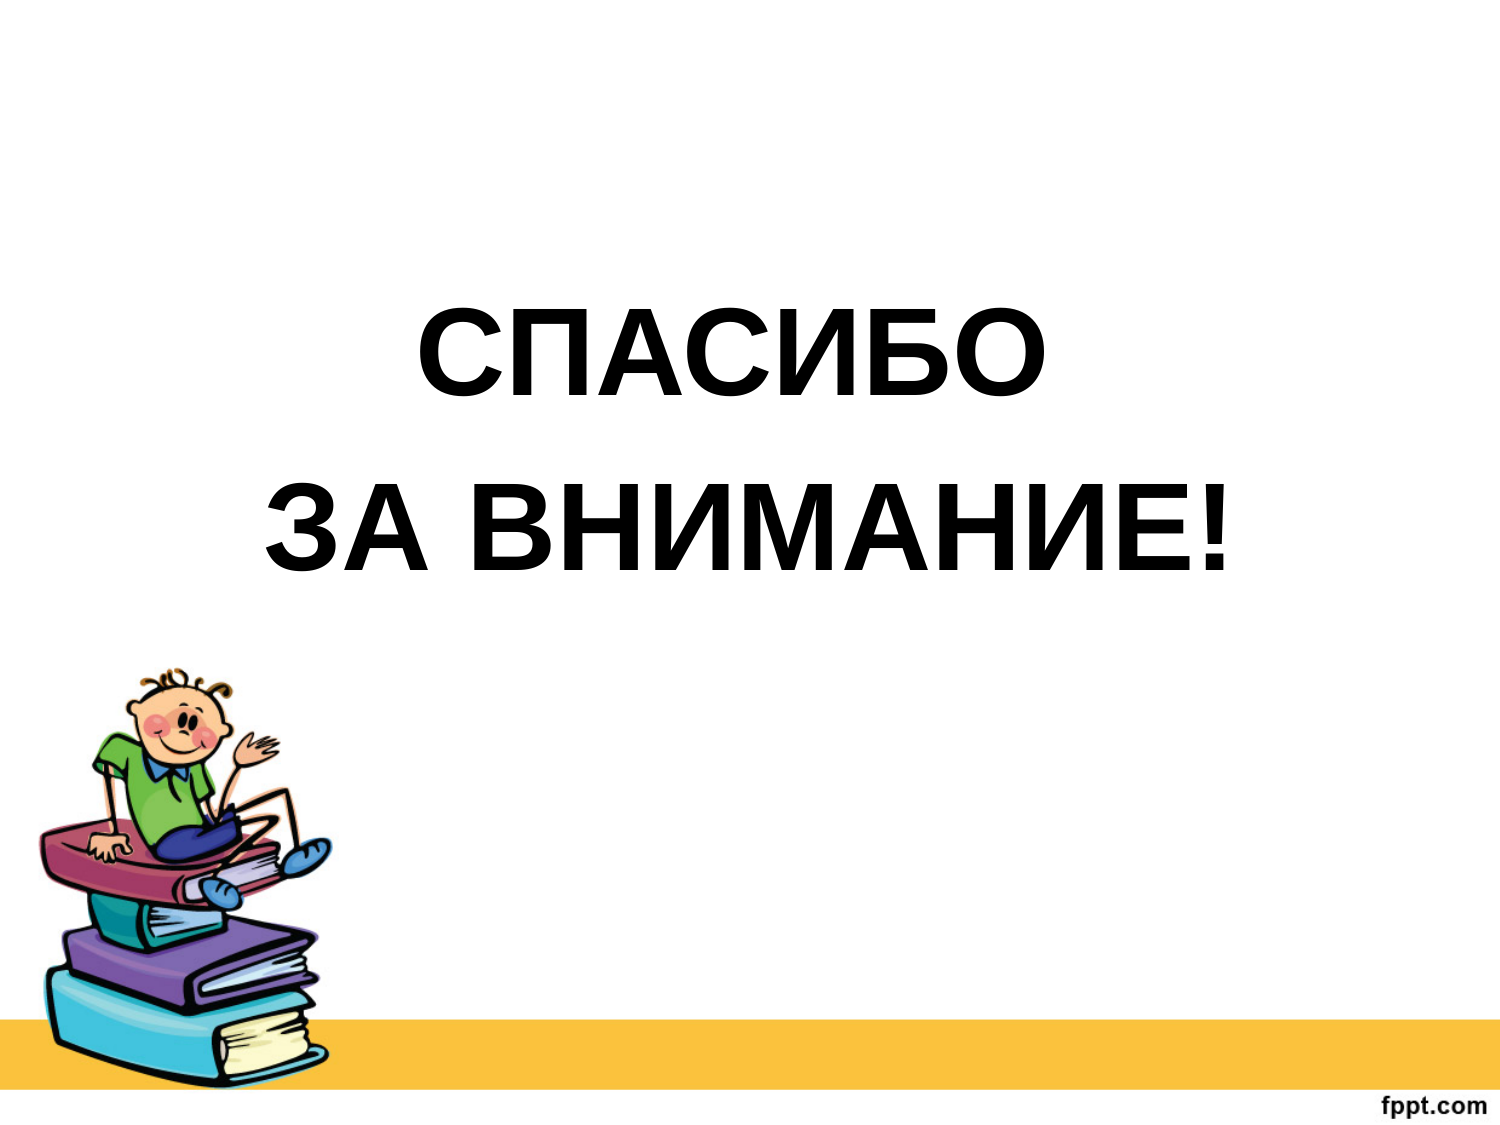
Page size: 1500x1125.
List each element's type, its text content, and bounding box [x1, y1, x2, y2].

picture [0, 0, 1500, 1125]
list СПАСИБО ЗА ВНИМАНИЕ! [74, 262, 1426, 1006]
